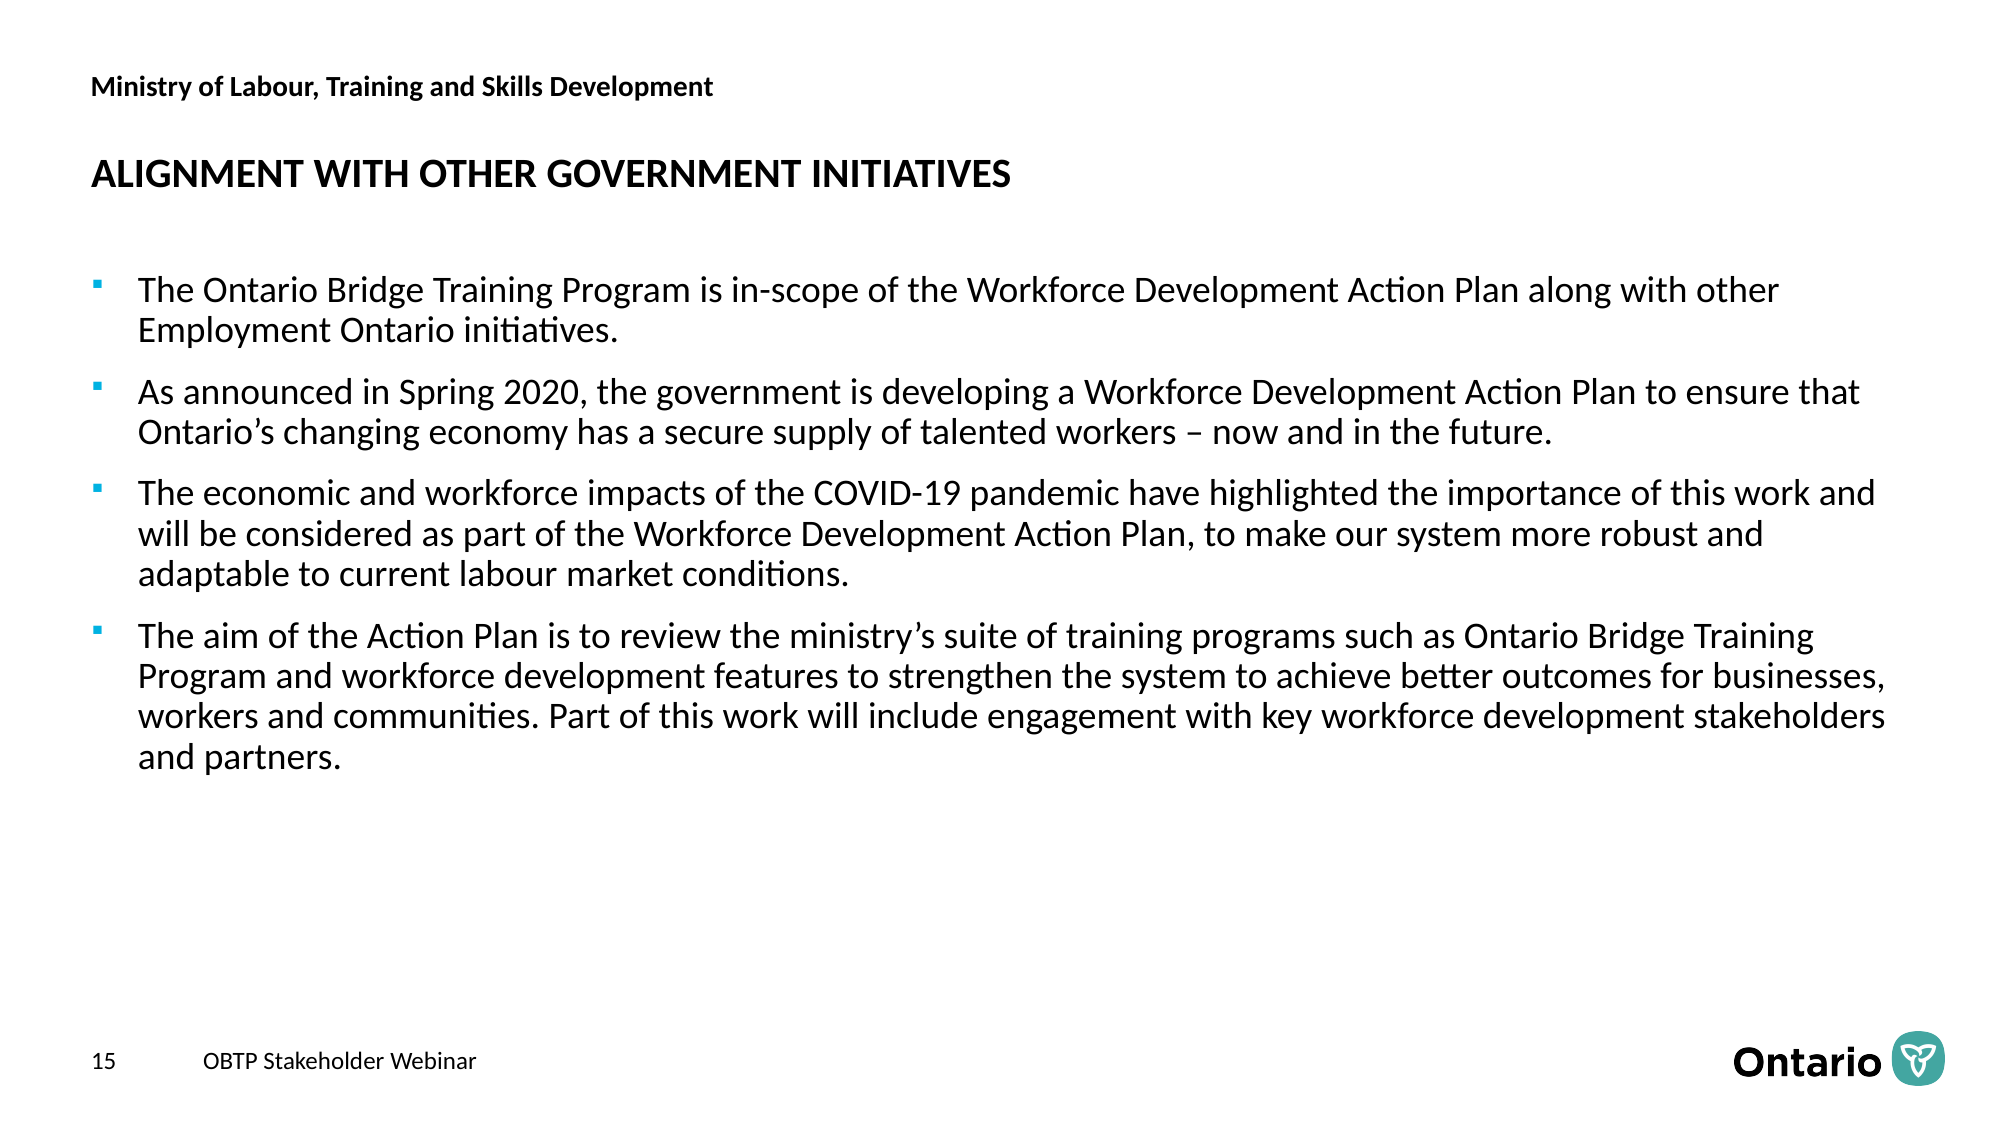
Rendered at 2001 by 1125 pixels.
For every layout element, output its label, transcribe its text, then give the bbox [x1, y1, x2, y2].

slide_number 15 [75, 1029, 188, 1090]
footer OBTP Stakeholder Webinar [188, 1029, 740, 1090]
list The Ontario Bridge Training Program is in-scope of the Workforce Development Action Plan along with other Employment Ontario initiatives. As announced in Spring 2020, the government is developing a Workforce Development Action Plan to ensure that Ontario’s changing economy has a secure supply of talented workers – now and in the future. The economic and workforce impacts of the COVID-19 pandemic have highlighted the importance of this work and will be considered as part of the Workforce Development Action Plan, to make our system more robust and adaptable to current labour market conditions. The aim of the Action Plan is to review the ministry’s suite of training programs such as Ontario Bridge Training Program and workforce development features to strengthen the system to achieve better outcomes for businesses, workers and communities. Part of this work will include engagement with key workforce development stakeholders and partners. [75, 262, 1926, 974]
picture [1734, 1031, 1945, 1086]
title ALIGNMENT WITH OTHER GOVERNMENT INITIATIVES [75, 144, 1926, 230]
